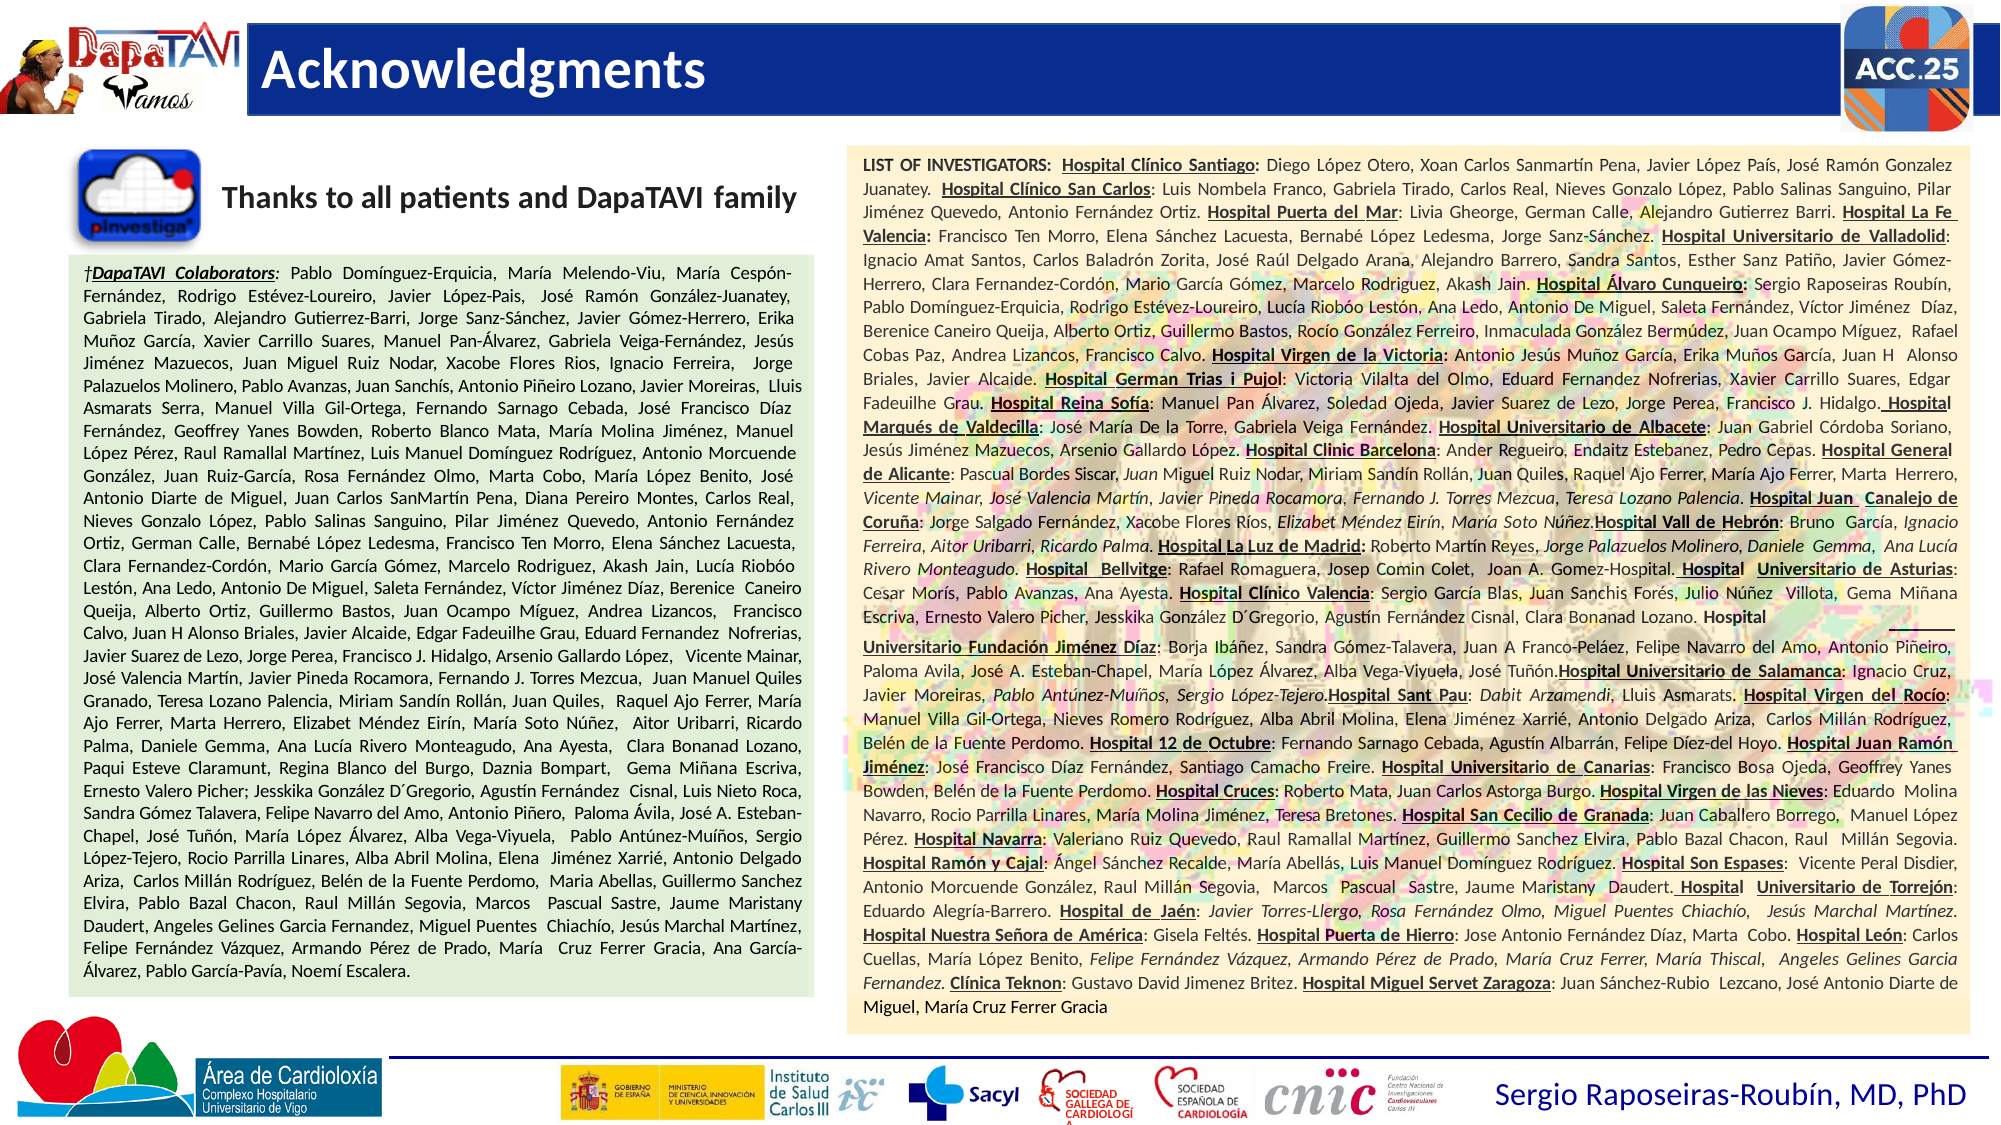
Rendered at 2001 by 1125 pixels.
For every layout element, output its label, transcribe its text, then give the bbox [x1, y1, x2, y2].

text_box [59, 139, 212, 262]
text_box †DapaTAVI Colaborators: Pablo Domínguez-Erquicia, María Melendo-Viu, María Cespón- Fernández, Rodrigo Estévez-Loureiro, Javier López-Pais, José Ramón González-Juanatey, Gabriela Tirado, Alejandro Gutierrez-Barri, Jorge Sanz-Sánchez, Javier Gómez-Herrero, Erika Muñoz García, Xavier Carrillo Suares, Manuel Pan-Álvarez, Gabriela Veiga-Fernández, Jesús Jiménez Mazuecos, Juan Miguel Ruiz Nodar, Xacobe Flores Rios, Ignacio Ferreira, Jorge Palazuelos Molinero, Pablo Avanzas, Juan Sanchís, Antonio Piñeiro Lozano, Javier Moreiras, Lluis Asmarats Serra, Manuel Villa Gil-Ortega, Fernando Sarnago Cebada, José Francisco Díaz Fernández, Geoffrey Yanes Bowden, Roberto Blanco Mata, María Molina Jiménez, Manuel López Pérez, Raul Ramallal Martínez, Luis Manuel Domínguez Rodríguez, Antonio Morcuende González, Juan Ruiz-García, Rosa Fernández Olmo, Marta Cobo, María López Benito, José Antonio Diarte de Miguel, Juan Carlos SanMartín Pena, Diana Pereiro Montes, Carlos Real, Nieves Gonzalo López, Pablo Salinas Sanguino, Pilar Jiménez Quevedo, Antonio Fernández Ortiz, German Calle, Bernabé López Ledesma, Francisco Ten Morro, Elena Sánchez Lacuesta, Clara Fernandez-Cordón, Mario García Gómez, Marcelo Rodriguez, Akash Jain, Lucía Riobóo Lestón, Ana Ledo, Antonio De Miguel, Saleta Fernández, Víctor Jiménez Díaz, Berenice Caneiro Queija, Alberto Ortiz, Guillermo Bastos, Juan Ocampo Míguez, Andrea Lizancos, Francisco Calvo, Juan H Alonso Briales, Javier Alcaide, Edgar Fadeuilhe Grau, Eduard Fernandez Nofrerias, Javier Suarez de Lezo, Jorge Perea, Francisco J. Hidalgo, Arsenio Gallardo López, Vicente Mainar, José Valencia Martín, Javier Pineda Rocamora, Fernando J. Torres Mezcua, Juan Manuel Quiles Granado, Teresa Lozano Palencia, Miriam Sandín Rollán, Juan Quiles, Raquel Ajo Ferrer, María Ajo Ferrer, Marta Herrero, Elizabet Méndez Eirín, María Soto Núñez, Aitor Uribarri, Ricardo Palma, Daniele Gemma, Ana Lucía Rivero Monteagudo, Ana Ayesta, Clara Bonanad Lozano, Paqui Esteve Claramunt, Regina Blanco del Burgo, Daznia Bompart, Gema Miñana Escriva, Ernesto Valero Picher; Jesskika González D´Gregorio, Agustín Fernández Cisnal, Luis Nieto Roca, Sandra Gómez Talavera, Felipe Navarro del Amo, Antonio Piñero, Paloma Ávila, José A. Esteban-Chapel, José Tuñón, María López Álvarez, Alba Vega-Viyuela, Pablo Antúnez-Muíños, Sergio López-Tejero, Rocio Parrilla Linares, Alba Abril Molina, Elena Jiménez Xarrié, Antonio Delgado Ariza, Carlos Millán Rodríguez, Belén de la Fuente Perdomo, Maria Abellas, Guillermo Sanchez Elvira, Pablo Bazal Chacon, Raul Millán Segovia, Marcos Pascual Sastre, Jaume Maristany Daudert, Angeles Gelines Garcia Fernandez, Miguel Puentes Chiachío, Jesús Marchal Martínez, Felipe Fernández Vázquez, Armando Pérez de Prado, María Cruz Ferrer Gracia, Ana García-Álvarez, Pablo García-Pavía, Noemí Escalera. [81, 259, 803, 982]
text_box [1038, 1068, 1086, 1113]
text_box [247, 24, 1840, 28]
text_box [1153, 1064, 1257, 1121]
text_box [68, 254, 815, 997]
text_box [846, 145, 1971, 160]
text_box [68, 18, 241, 74]
text_box [846, 996, 1971, 1035]
text_box [17, 1016, 382, 1117]
text_box [807, 160, 2000, 996]
text_box Thanks to all patients and DapaTAVI family [219, 173, 811, 215]
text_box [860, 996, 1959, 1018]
text_box [1840, 4, 1974, 132]
title Acknowledgments [0, 28, 2000, 219]
text_box [101, 74, 202, 111]
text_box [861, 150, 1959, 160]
text_box [908, 1065, 1019, 1121]
text_box [0, 40, 84, 114]
text_box SOCIEDAD GALLEGA DE CARDIOLOGÍA [1063, 1084, 1142, 1125]
text_box [1264, 1068, 1444, 1115]
text_box Sergio Raposeiras-Roubín, MD, PhD [1493, 1070, 1976, 1112]
text_box [556, 1062, 889, 1122]
